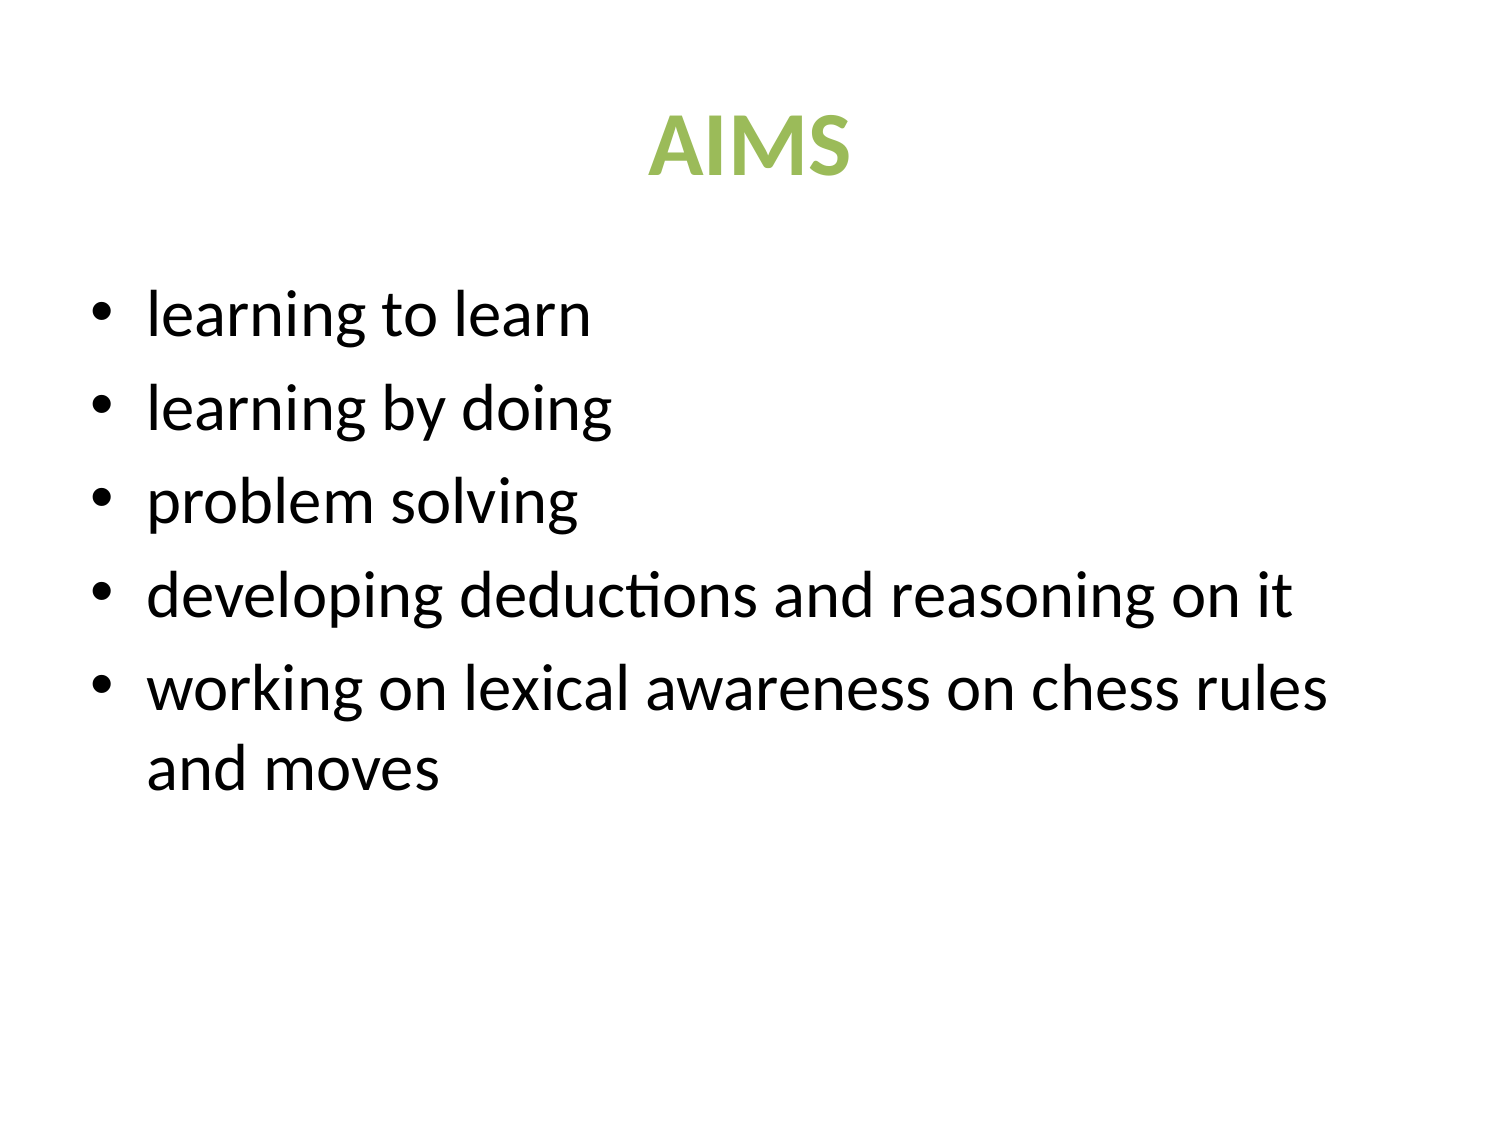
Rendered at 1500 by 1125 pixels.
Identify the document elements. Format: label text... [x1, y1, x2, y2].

title AIMS [75, 45, 1425, 233]
list learning to learn learning by doing problem solving developing deductions and reasoning on it working on lexical awareness on chess rules and moves [75, 262, 1425, 1005]
